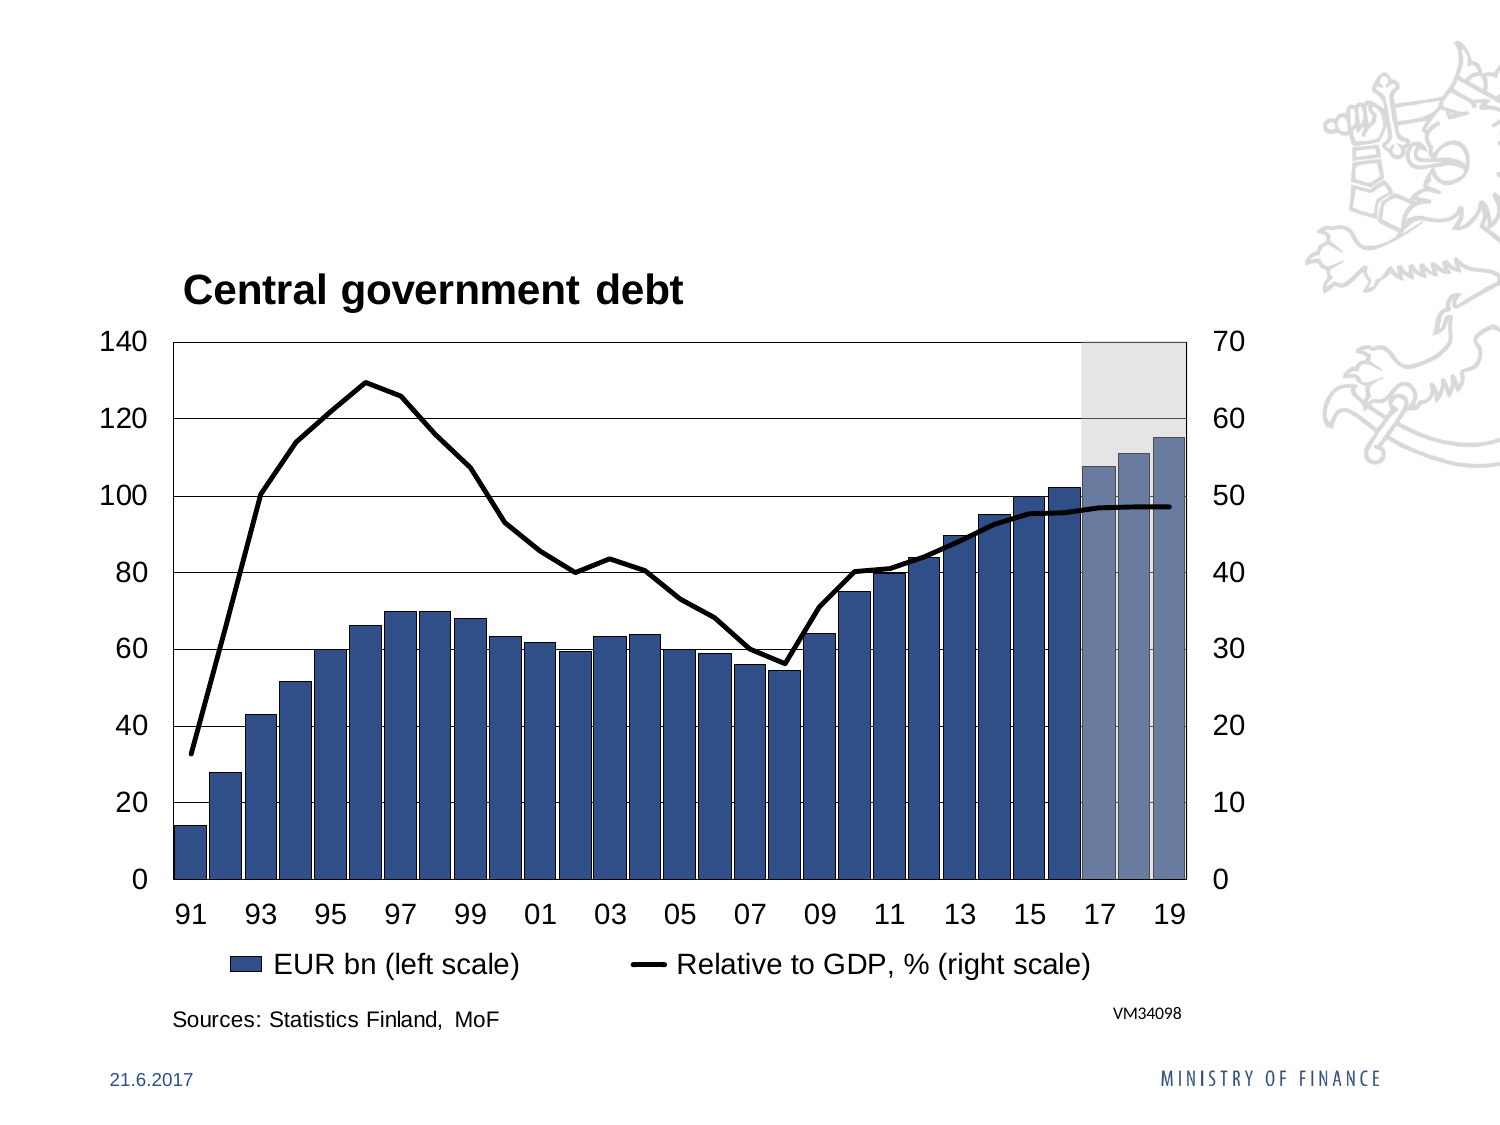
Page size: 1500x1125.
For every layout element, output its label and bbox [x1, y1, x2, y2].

picture [75, 0, 1500, 1046]
slide_number [94, 1055, 255, 1103]
picture [1095, 1063, 1445, 1093]
